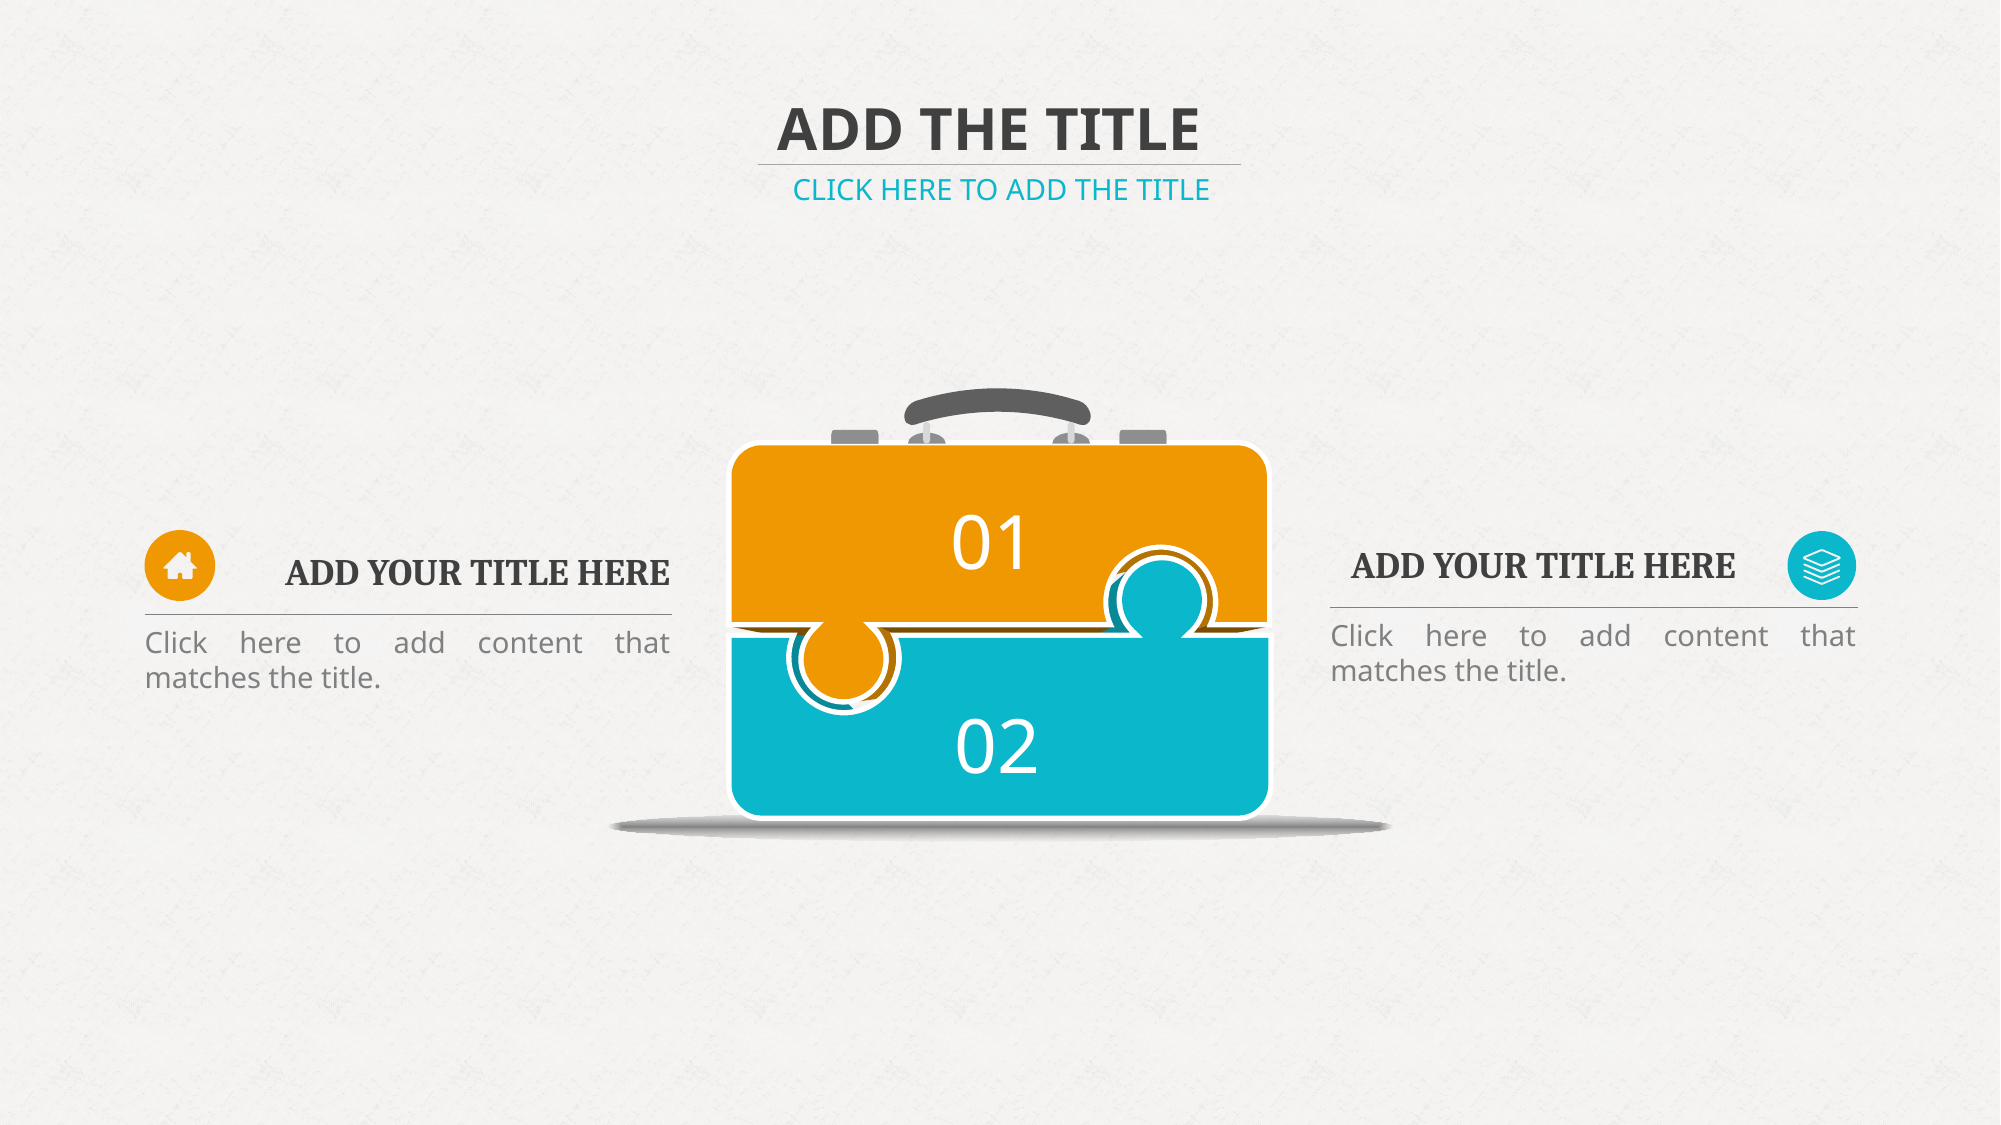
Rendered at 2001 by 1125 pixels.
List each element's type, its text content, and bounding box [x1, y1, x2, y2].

text_box [831, 430, 879, 439]
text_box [726, 439, 1274, 821]
text_box ADD THE TITLE [763, 165, 1217, 170]
text_box [1054, 432, 1067, 439]
text_box ADD YOUR TITLE HERE [1330, 541, 1737, 587]
text_box [1075, 432, 1089, 439]
text_box [931, 432, 944, 439]
text_box Click here to add content that matches the title. [144, 624, 671, 695]
text_box [904, 388, 1091, 426]
text_box [604, 813, 1396, 843]
text_box Click here to add content that matches the title. [1330, 617, 1857, 688]
text_box [909, 432, 923, 439]
text_box [144, 530, 216, 601]
text_box [1067, 421, 1075, 439]
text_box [0, 0, 2000, 1125]
text_box [923, 421, 931, 439]
text_box ADD YOUR TITLE HERE [264, 548, 671, 594]
text_box [1119, 430, 1167, 439]
text_box ADD THE TITLE [763, 84, 1217, 164]
text_box CLICK HERE TO ADD THE TITLE [792, 170, 1211, 206]
text_box [1787, 531, 1857, 601]
